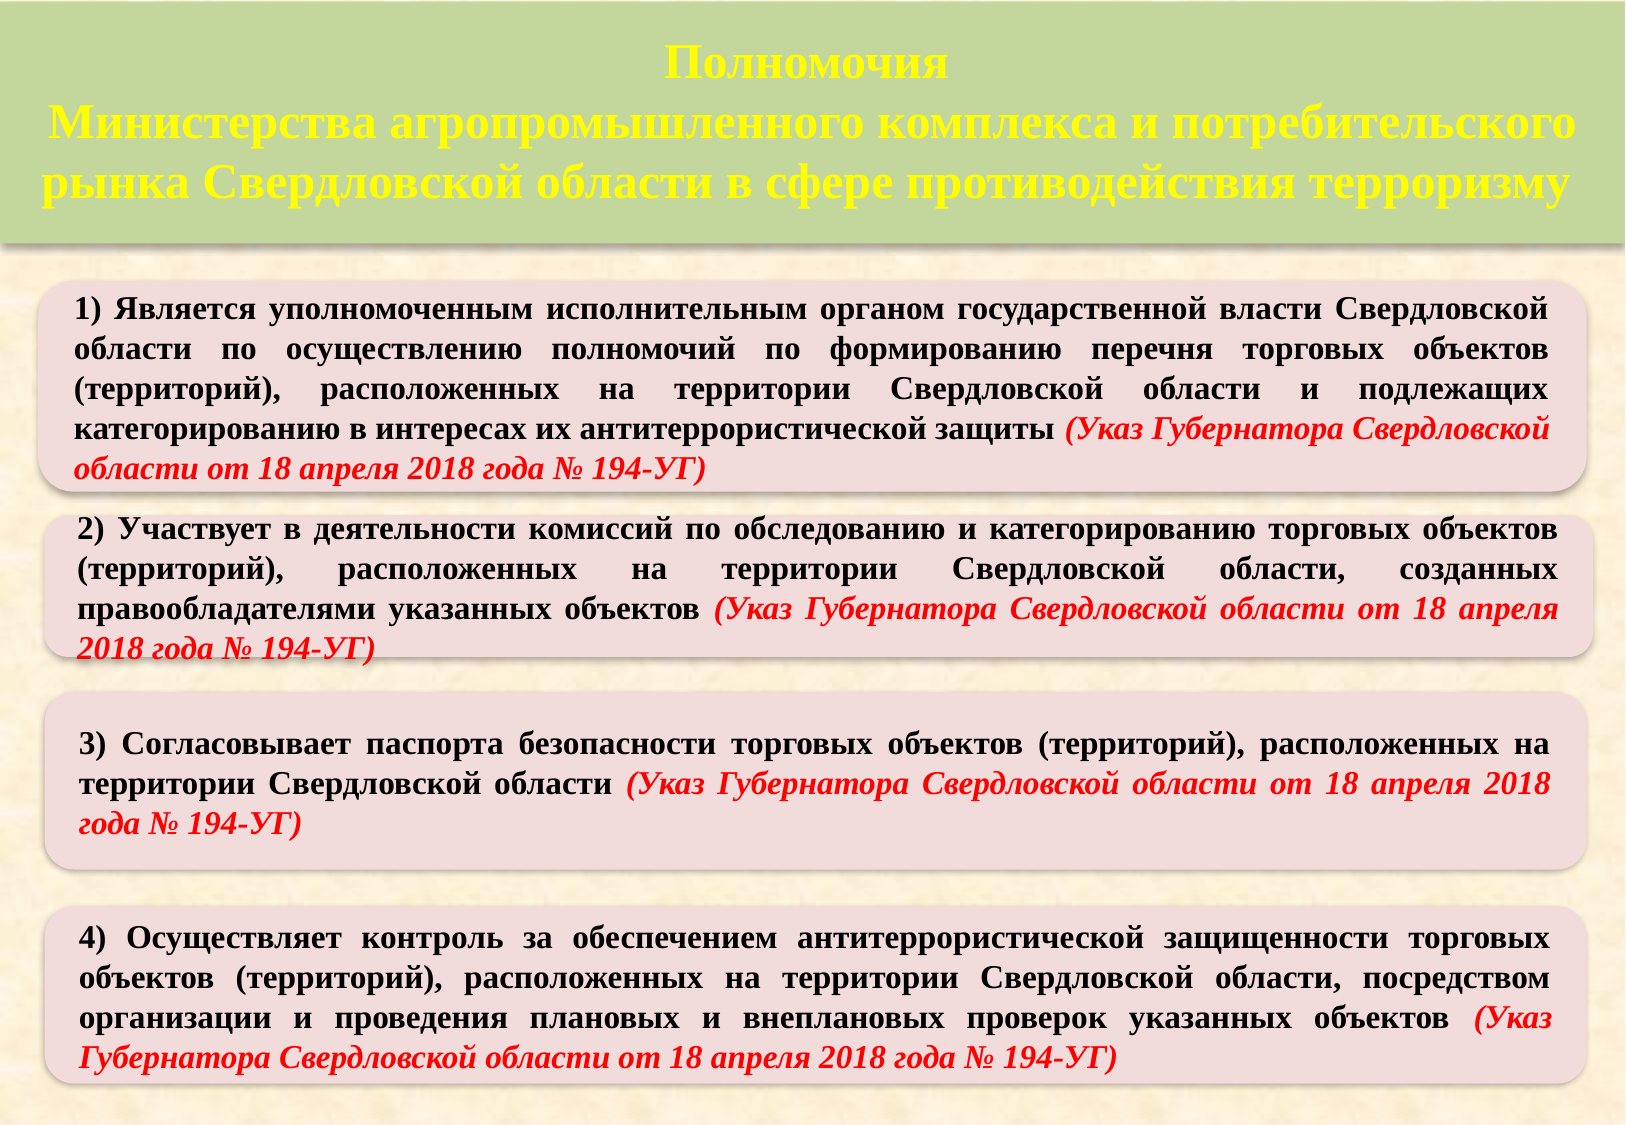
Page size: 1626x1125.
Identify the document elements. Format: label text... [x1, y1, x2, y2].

text_box 3) Согласовывает паспорта безопасности торговых объектов (территорий), расположенных на территории Свердловской области (Указ Губернатора Свердловской области от 18 апреля 2018 года № 194-УГ) [44, 692, 1587, 870]
text_box 4) Осуществляет контроль за обеспечением антитеррористической защищенности торговых объектов (территорий), расположенных на территории Свердловской области, посредством организации и проведения плановых и внеплановых проверок указанных объектов (Указ Губернатора Свердловской области от 18 апреля 2018 года № 194-УГ) [44, 906, 1587, 1084]
text_box Полномочия Министерства агропромышленного комплекса и потребительского рынка Свердловской области в сфере противодействия терроризму [0, 1, 1625, 244]
picture [0, 0, 1626, 1125]
text_box 1) Является уполномоченным исполнительным органом государственной власти Свердловской области по осуществлению полномочий по формированию перечня торговых объектов (территорий), расположенных на территории Свердловской области и подлежащих категорированию в интересах их антитеррористической защиты (Указ Губернатора Свердловской области от 18 апреля 2018 года № 194-УГ) [38, 280, 1587, 492]
text_box 2) Участвует в деятельности комиссий по обследованию и категорированию торговых объектов (территорий), расположенных на территории Свердловской области, созданных правообладателями указанных объектов (Указ Губернатора Свердловской области от 18 апреля 2018 года № 194-УГ) [44, 515, 1593, 657]
